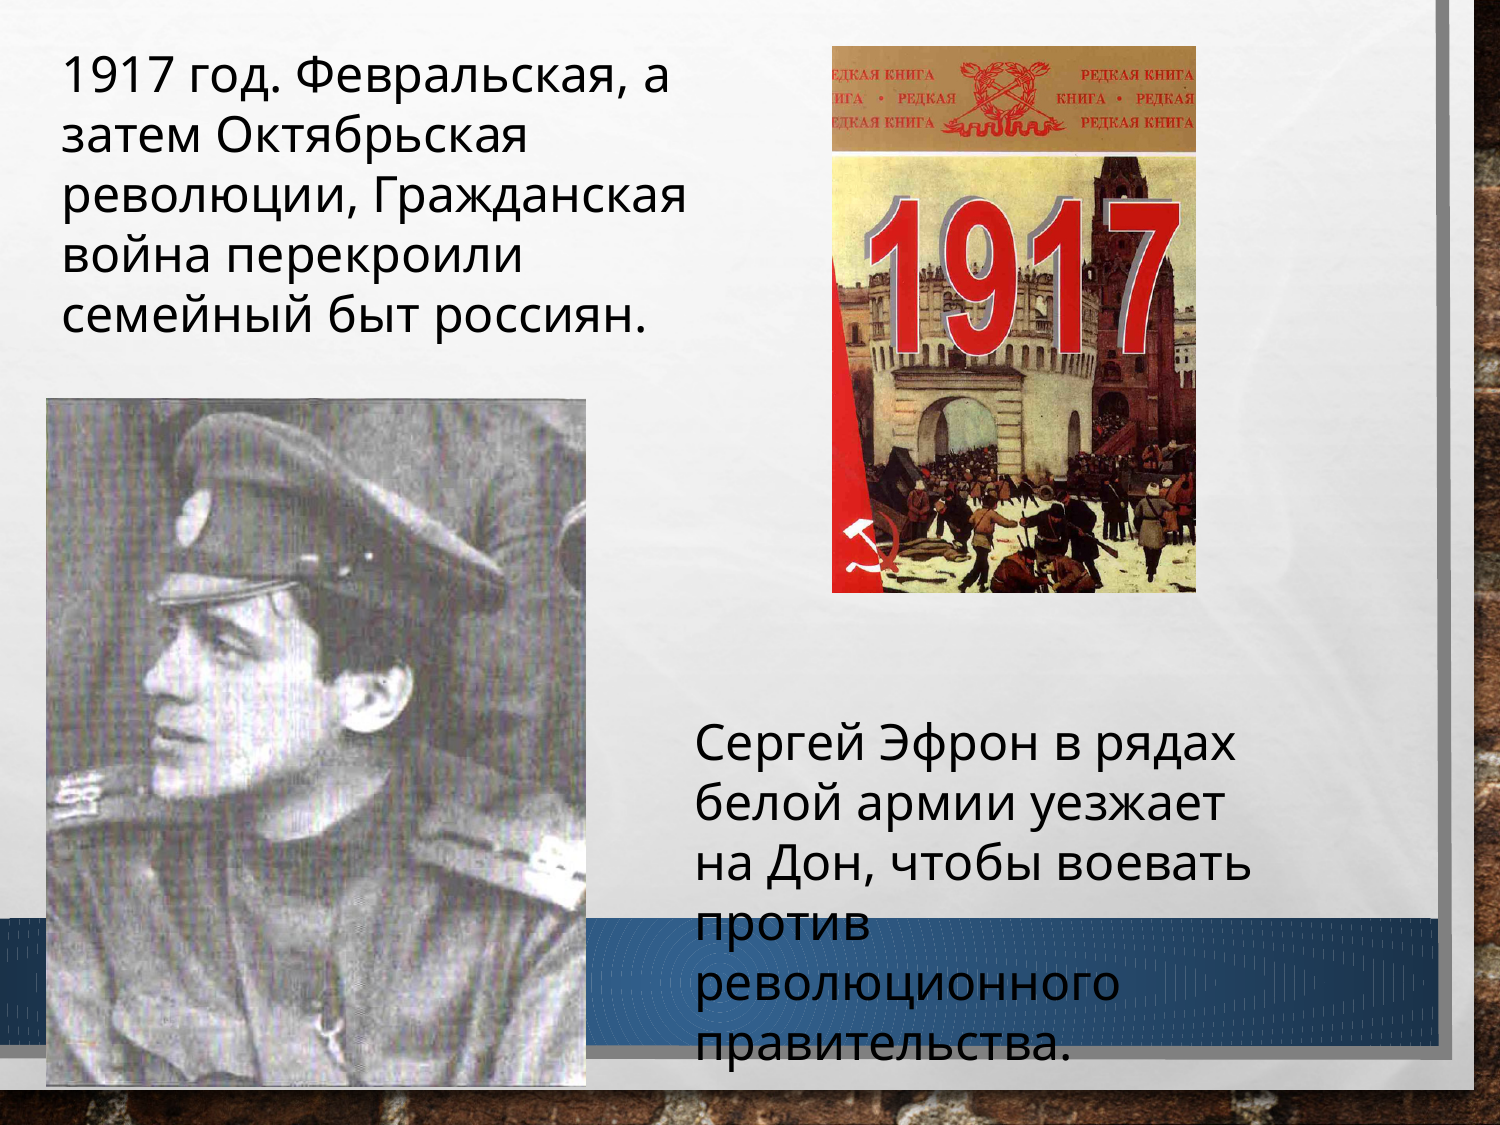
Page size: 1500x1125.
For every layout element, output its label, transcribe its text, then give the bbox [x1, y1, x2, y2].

text_box 1917 год. Февральская, а затем Октябрьская революции, Гражданская война перекроили семейный быт россиян. [46, 35, 774, 350]
picture [0, 0, 1500, 1125]
picture [46, 398, 587, 1087]
picture [831, 46, 1196, 593]
text_box Сергей Эфрон в рядах белой армии уезжает на Дон, чтобы воевать против революционного правительства. [679, 703, 1278, 1078]
